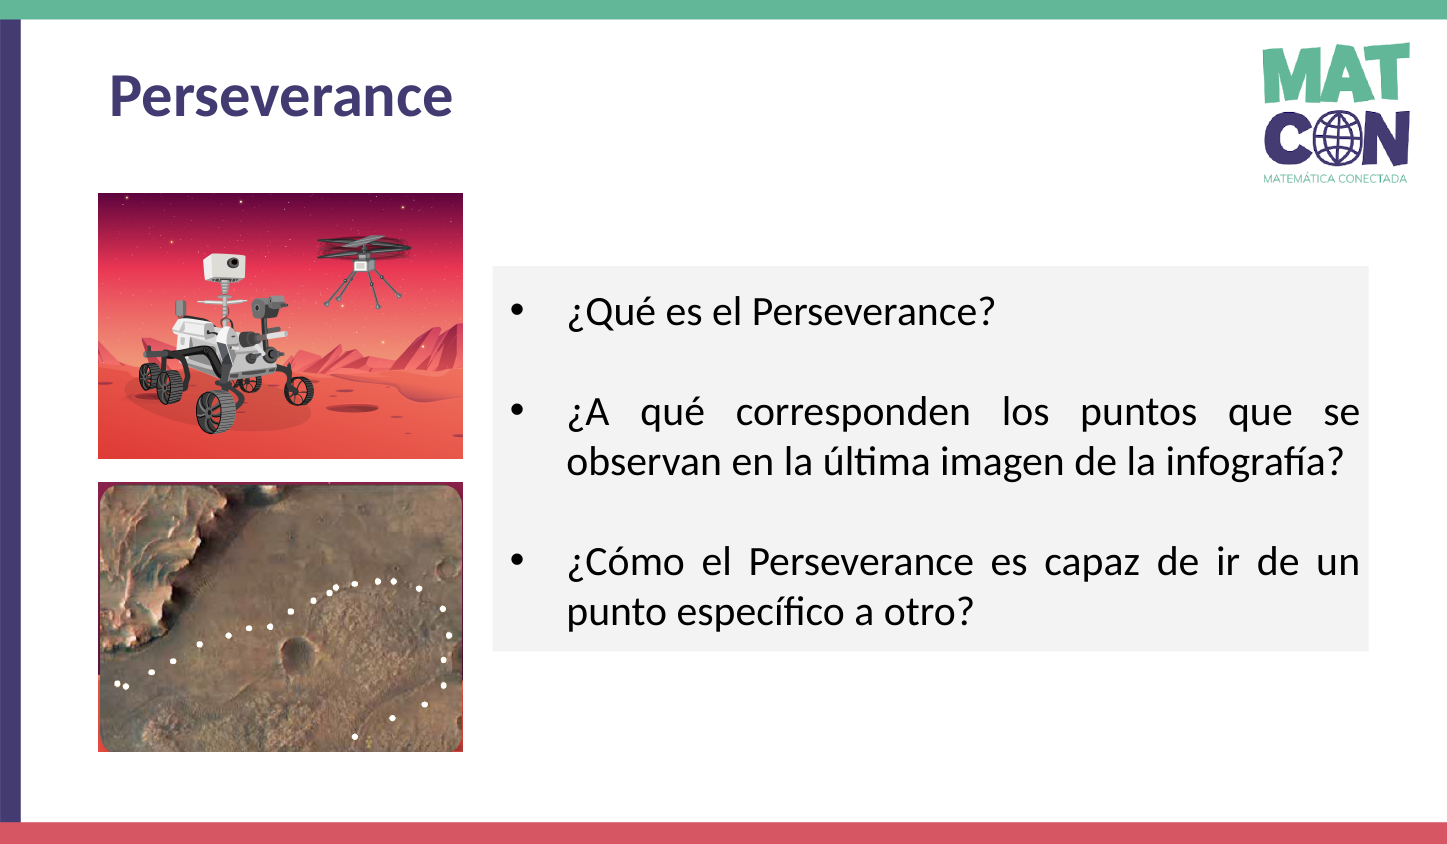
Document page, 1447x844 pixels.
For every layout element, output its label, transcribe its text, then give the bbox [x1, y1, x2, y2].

text_box Perseverance [98, 43, 1398, 140]
text_box ¿Qué es el Perseverance? ¿A qué corresponden los puntos que se observan en la última imagen de la infografía? ¿Cómo el Perseverance es capaz de ir de un punto específico a otro? [492, 266, 1369, 652]
picture [0, 0, 1447, 844]
